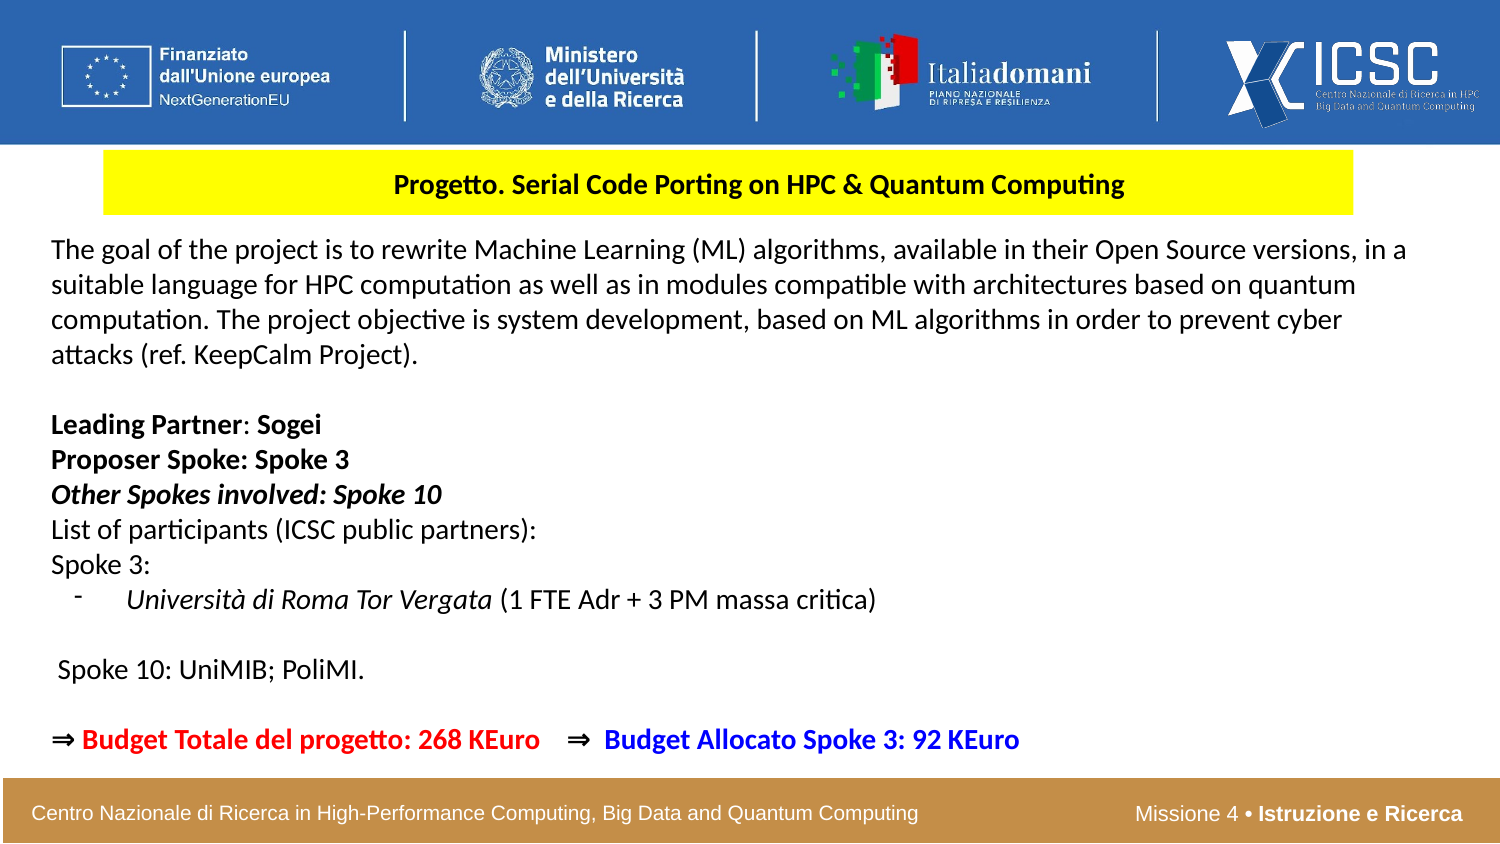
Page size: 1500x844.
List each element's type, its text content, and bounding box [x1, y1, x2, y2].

text_box The goal of the project is to rewrite Machine Learning (ML) algorithms, available in their Open Source versions, in a suitable language for HPC computation as well as in modules compatible with architectures based on quantum computation. The project objective is system development, based on ML algorithms in order to prevent cyber attacks (ref. KeepCalm Project). Leading Partner: Sogei Proposer Spoke: Spoke 3 Other Spokes involved: Spoke 10 List of participants (ICSC public partners): Spoke 3: Università di Roma Tor Vergata (1 FTE Adr + 3 PM massa critica) Spoke 10: UniMIB; PoliMI. ⇒ Budget Totale del progetto: 268 KEuro ⇒ Budget Allocato Spoke 3: 92 KEuro [36, 215, 1435, 770]
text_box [0, 0, 1500, 151]
text_box Progetto. Serial Code Porting on HPC & Quantum Computing [103, 159, 1354, 215]
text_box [3, 778, 1500, 844]
